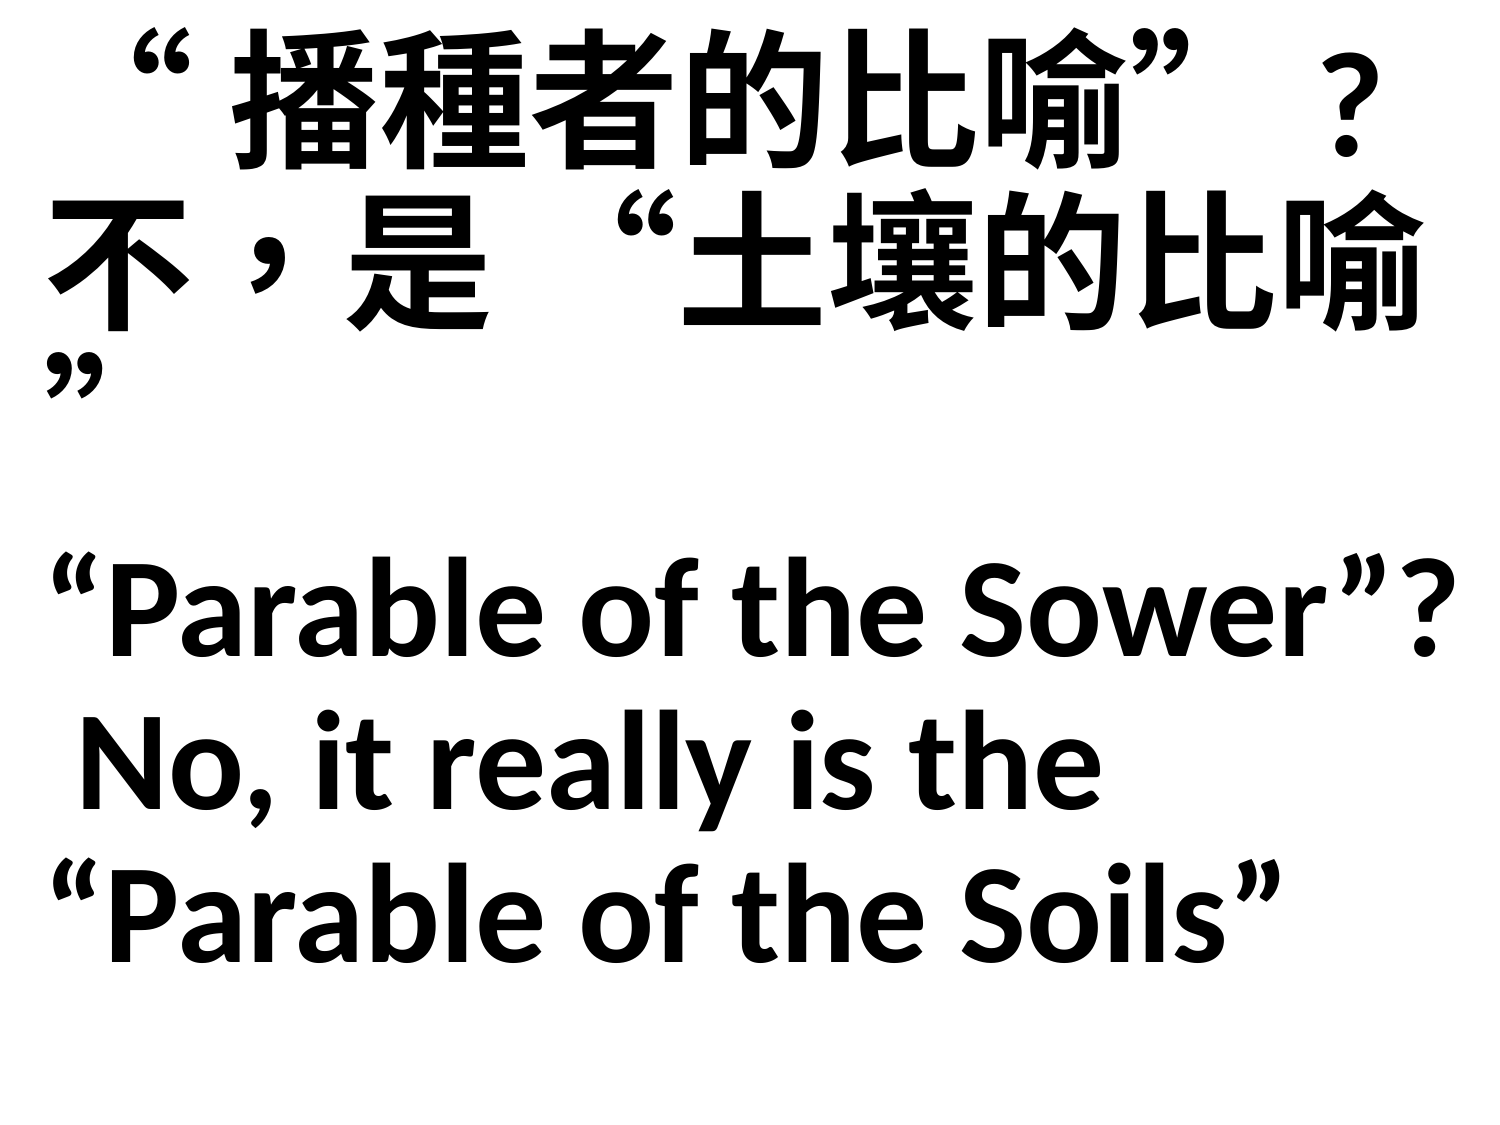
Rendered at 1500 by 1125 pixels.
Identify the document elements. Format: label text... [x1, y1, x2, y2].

list “播種者的比喻”? 不，是 “土壤的比喻” “Parable of the Sower”? No, it really is the “Parable of the Soils” [28, 19, 1479, 1055]
